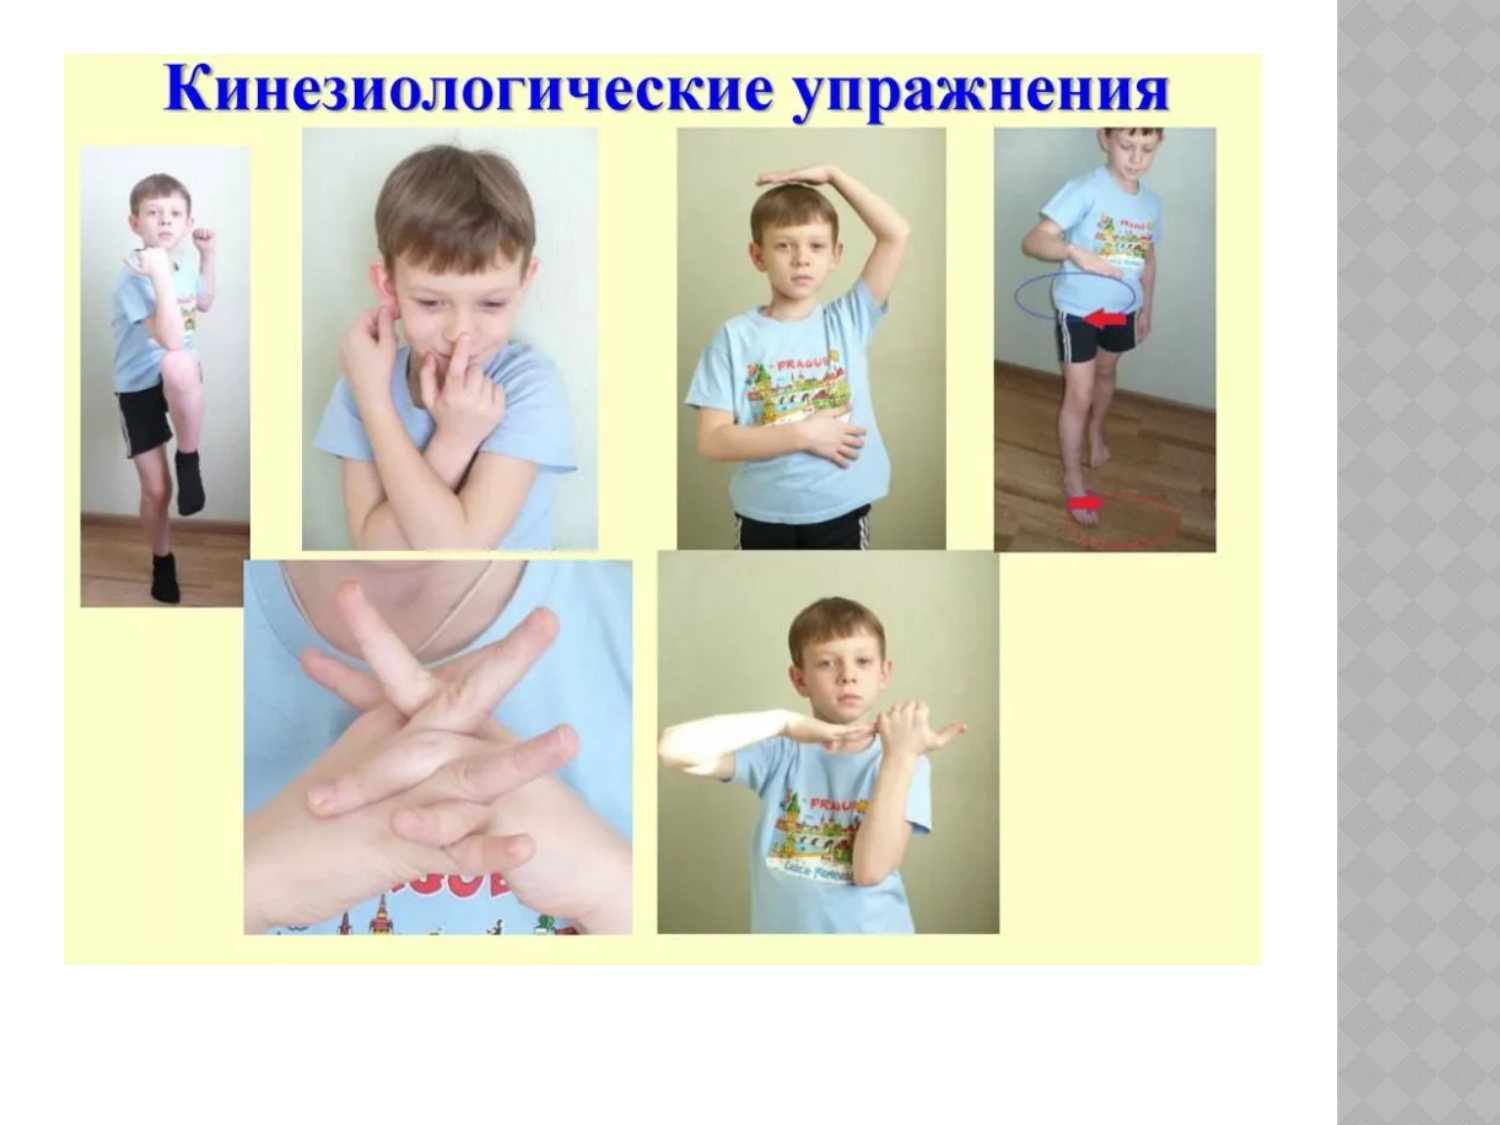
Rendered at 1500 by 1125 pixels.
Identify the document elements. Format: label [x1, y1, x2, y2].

picture [64, 54, 1262, 965]
